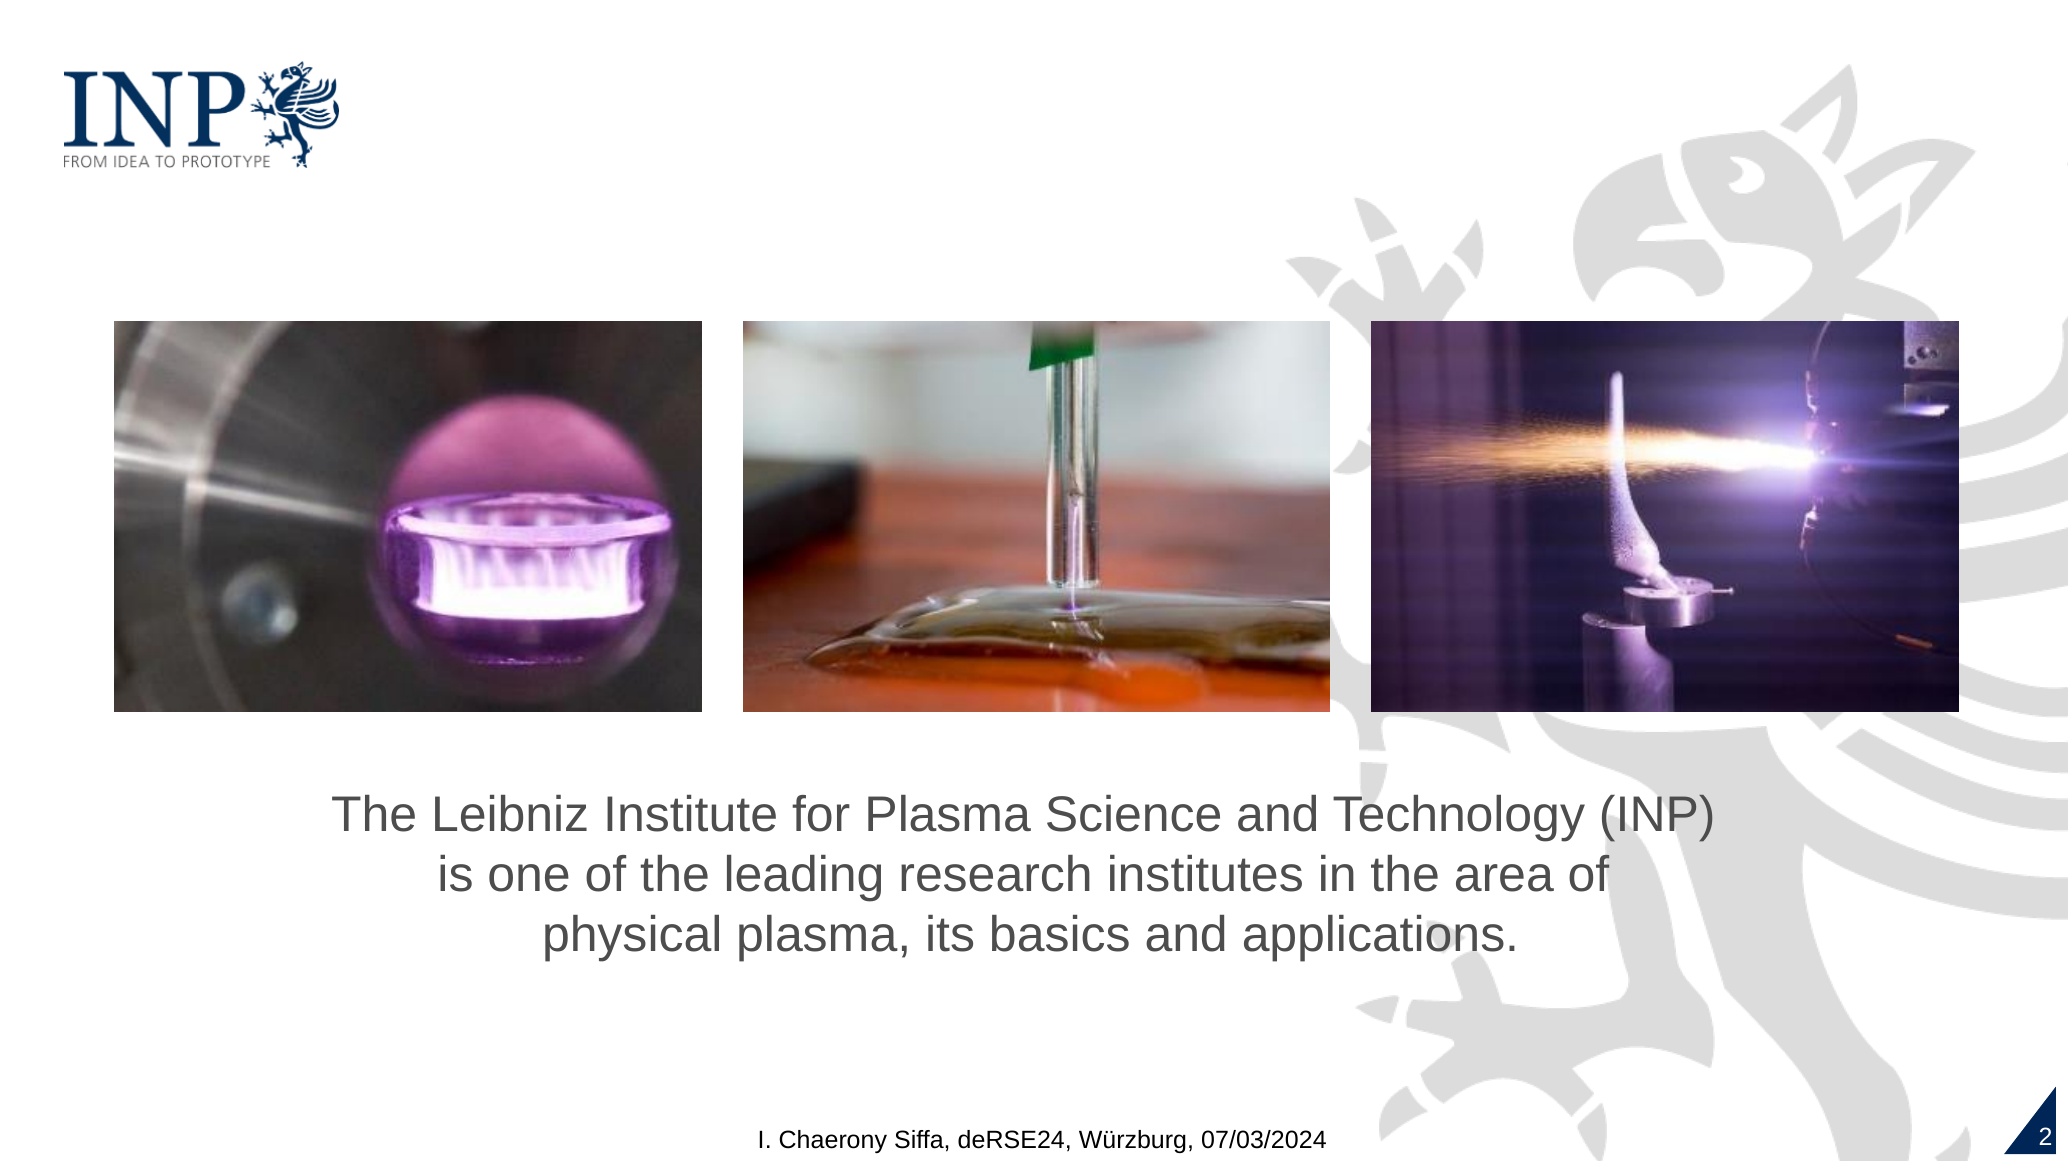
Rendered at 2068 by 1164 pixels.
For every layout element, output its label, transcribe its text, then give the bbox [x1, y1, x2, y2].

picture [114, 321, 702, 712]
list The Leibniz Institute for Plasma Science and Technology (INP) is one of the leading research institutes in the area of physical plasma, its basics and applications. [171, 770, 1122, 1063]
picture [742, 63, 2068, 1161]
picture [64, 61, 339, 168]
text_box I. Chaerony Siffa, deRSE24, Würzburg, 07/03/2024 [670, 1116, 1122, 1162]
